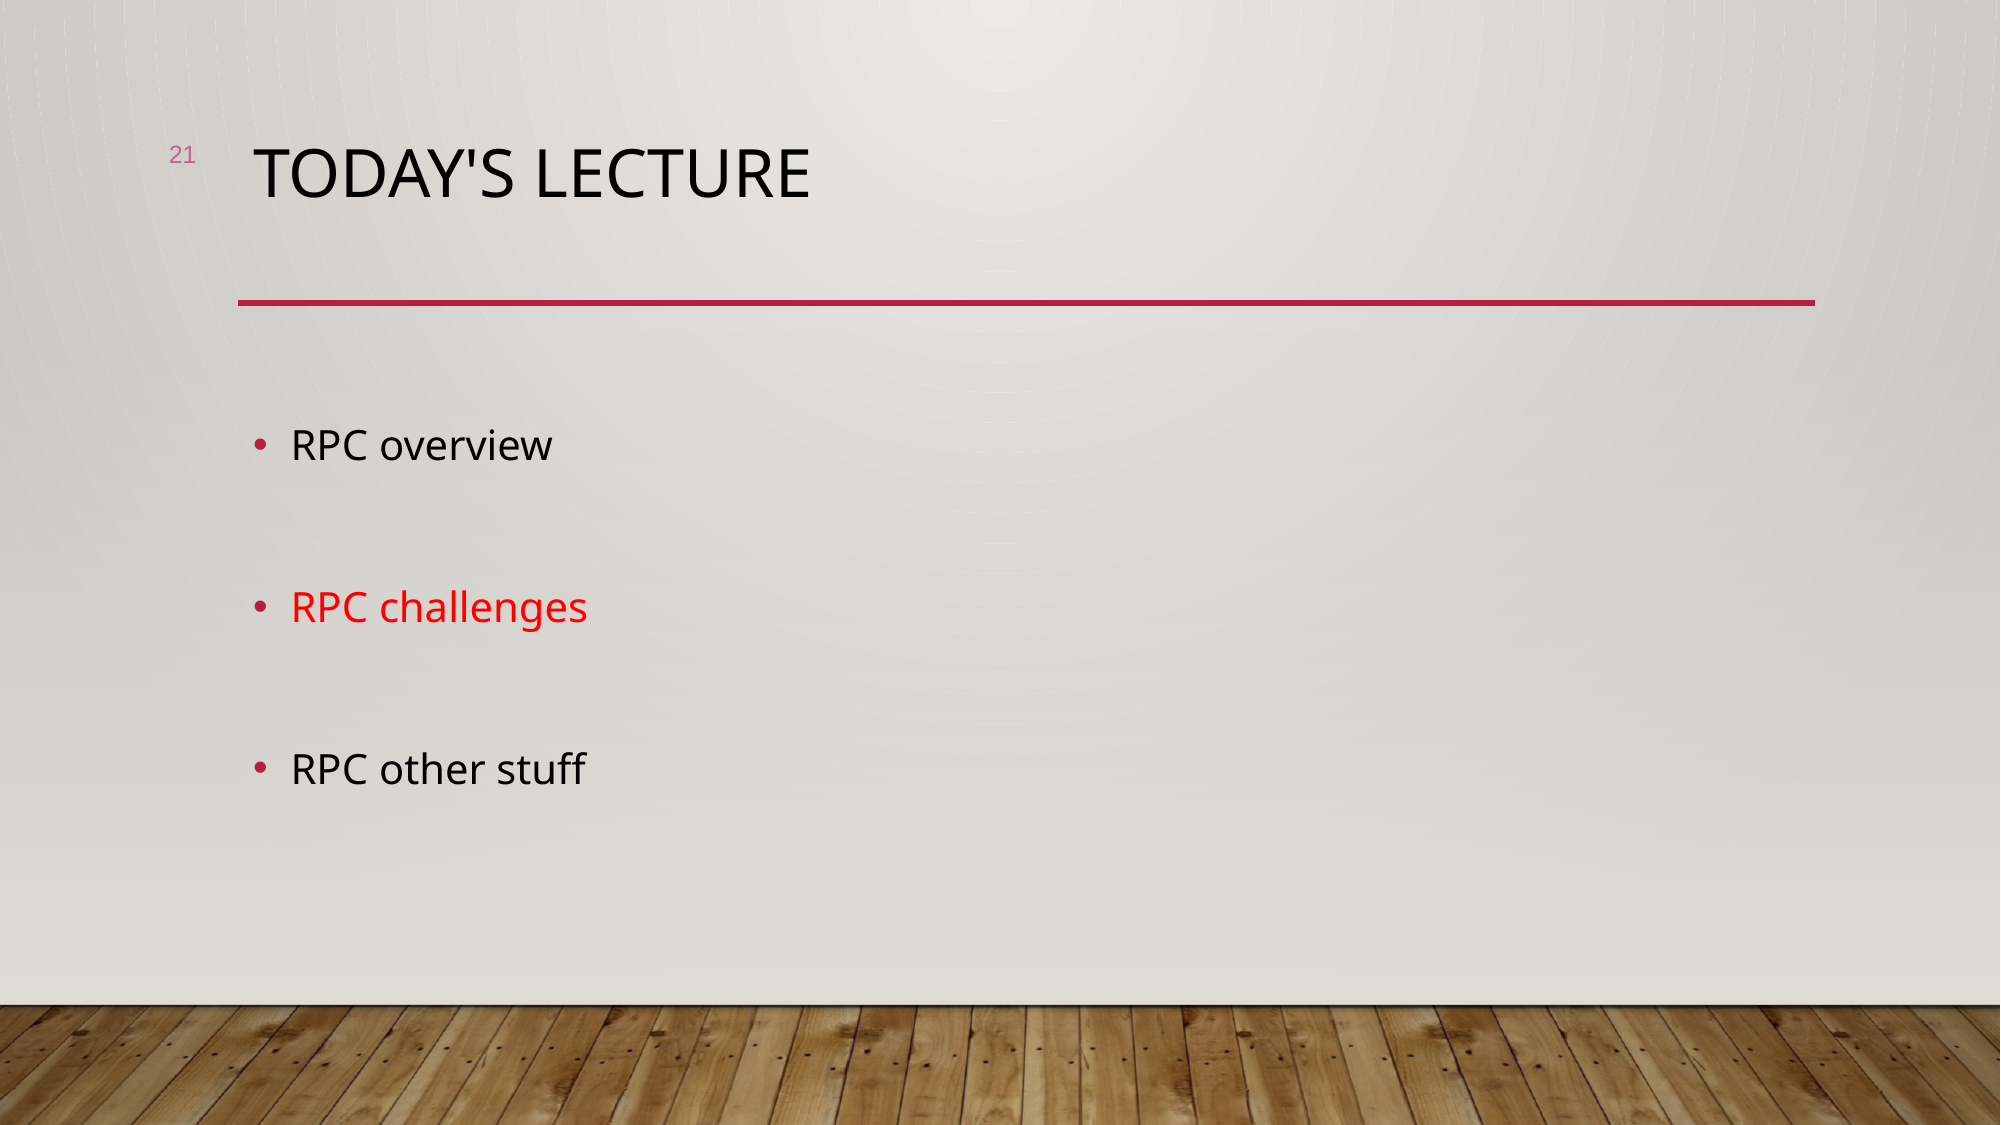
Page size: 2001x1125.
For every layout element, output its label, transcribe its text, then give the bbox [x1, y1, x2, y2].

slide_number 21 [78, 131, 212, 214]
picture [0, 1005, 2000, 1125]
list RPC overview RPC challenges RPC other stuff [238, 330, 1814, 897]
title Today's Lecture [238, 131, 1814, 305]
